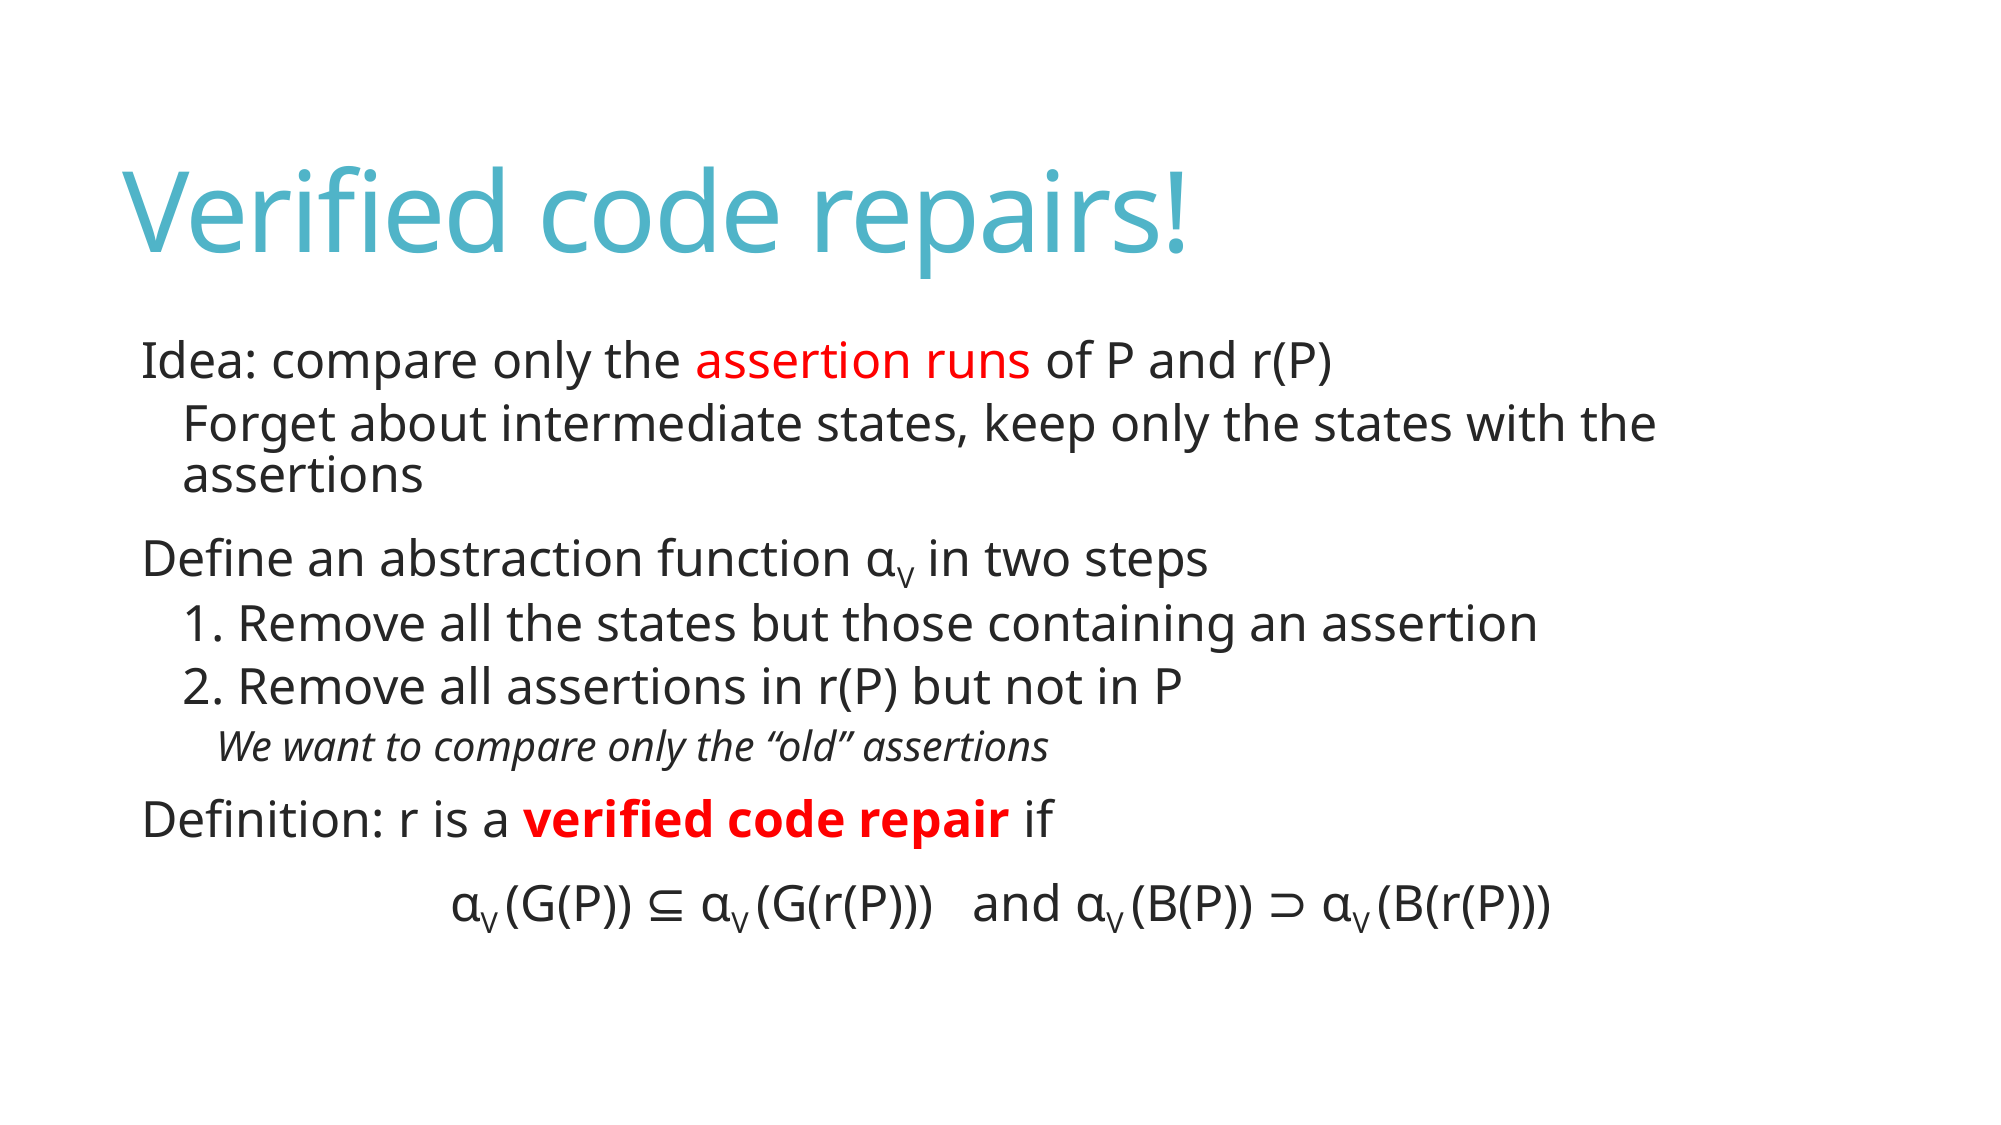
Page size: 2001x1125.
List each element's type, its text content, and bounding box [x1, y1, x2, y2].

list Idea: compare only the assertion runs of P and r(P) Forget about intermediate states, keep only the states with the assertions Define an abstraction function αV in two steps 1. Remove all the states but those containing an assertion 2. Remove all assertions in r(P) but not in P We want to compare only the “old” assertions Definition: r is a verified code repair if αV (G(P)) ⊆ αV (G(r(P))) and αV (B(P)) ⊃ αV (B(r(P))) [111, 329, 1876, 948]
title Verified code repairs! [107, 81, 1875, 354]
